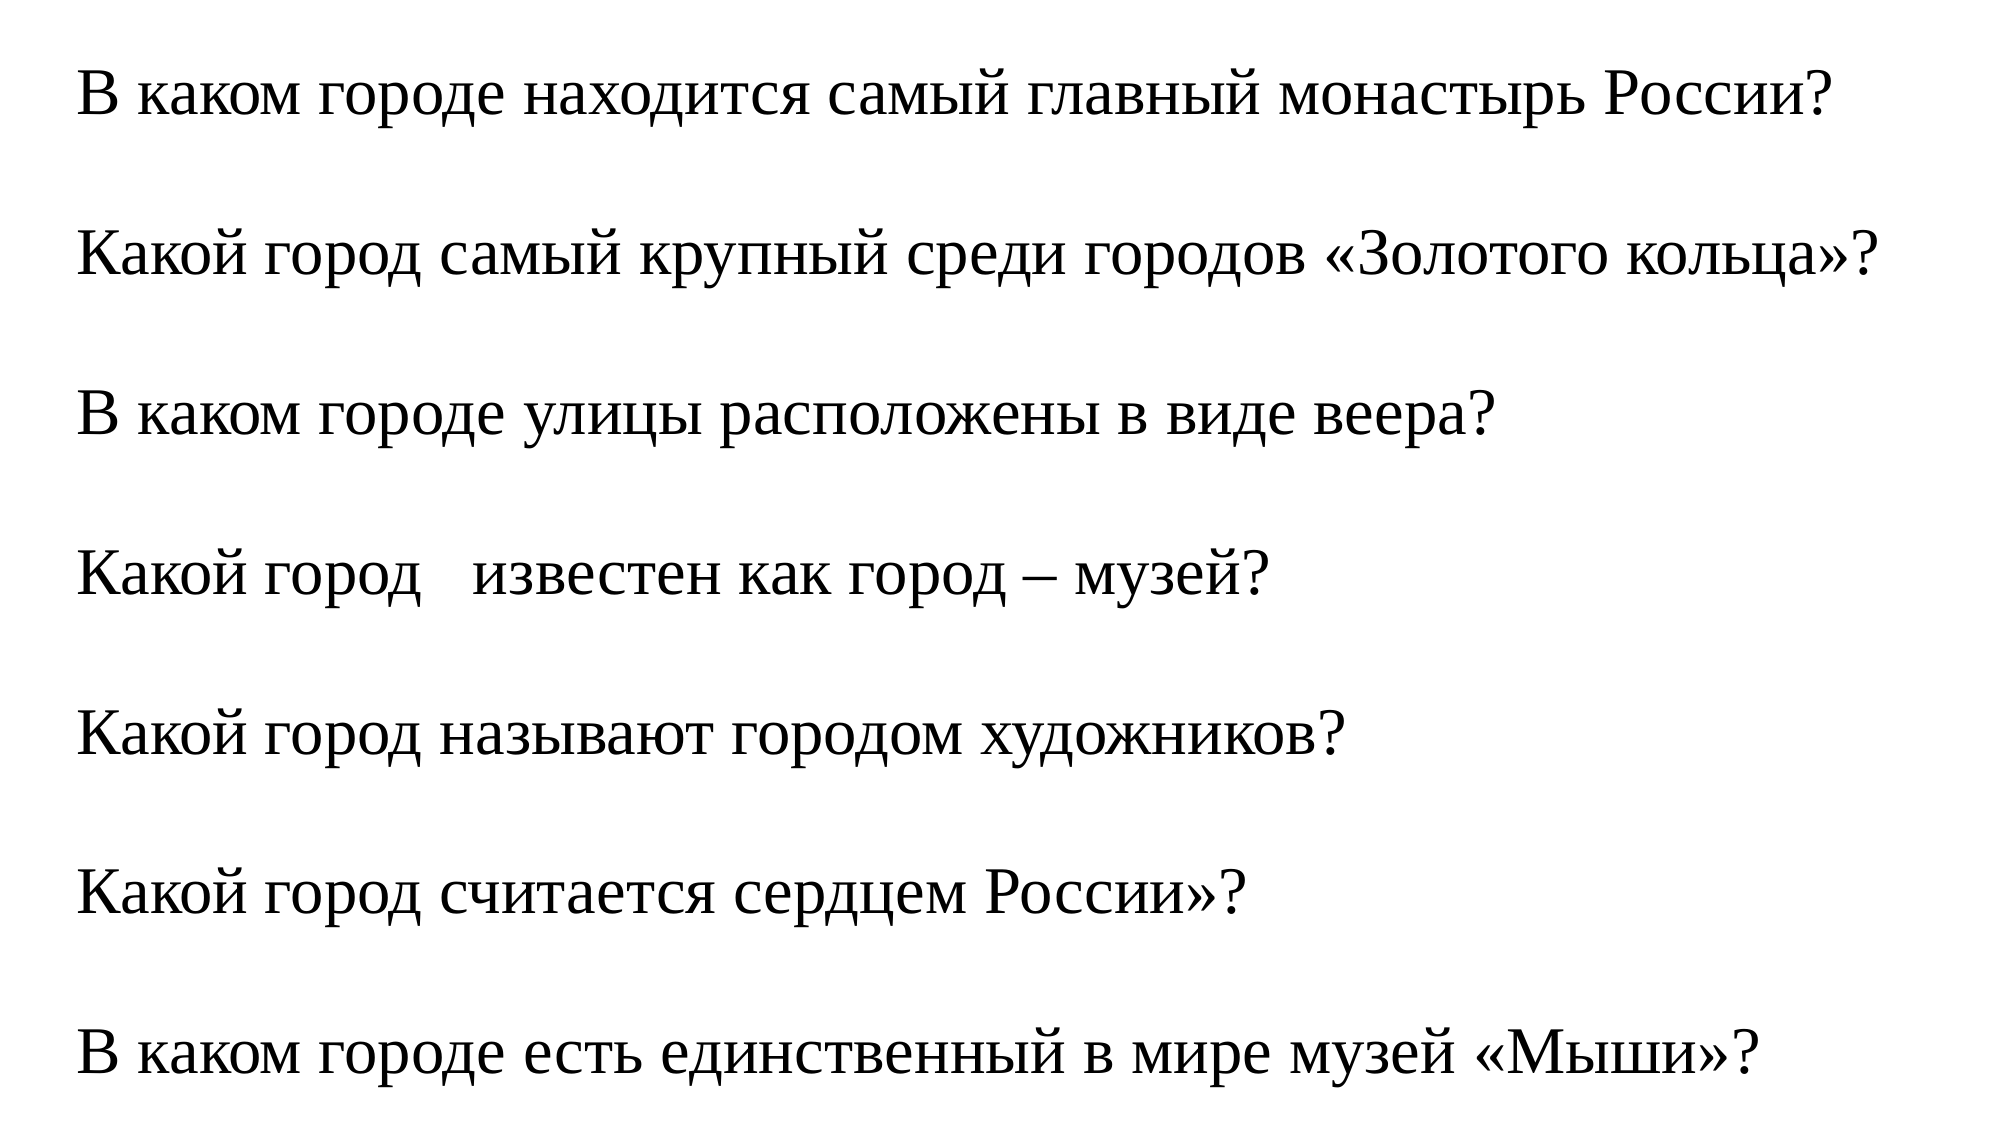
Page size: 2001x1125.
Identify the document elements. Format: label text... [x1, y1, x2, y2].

text_box В каком городе находится самый главный монастырь России? Какой город самый крупный среди городов «Золотого кольца»? В каком городе улицы расположены в виде веера? Какой город известен как город – музей? Какой город называют городом художников? Какой город считается сердцем России»? В каком городе есть единственный в мире музей «Мыши»? [61, 40, 1960, 1095]
